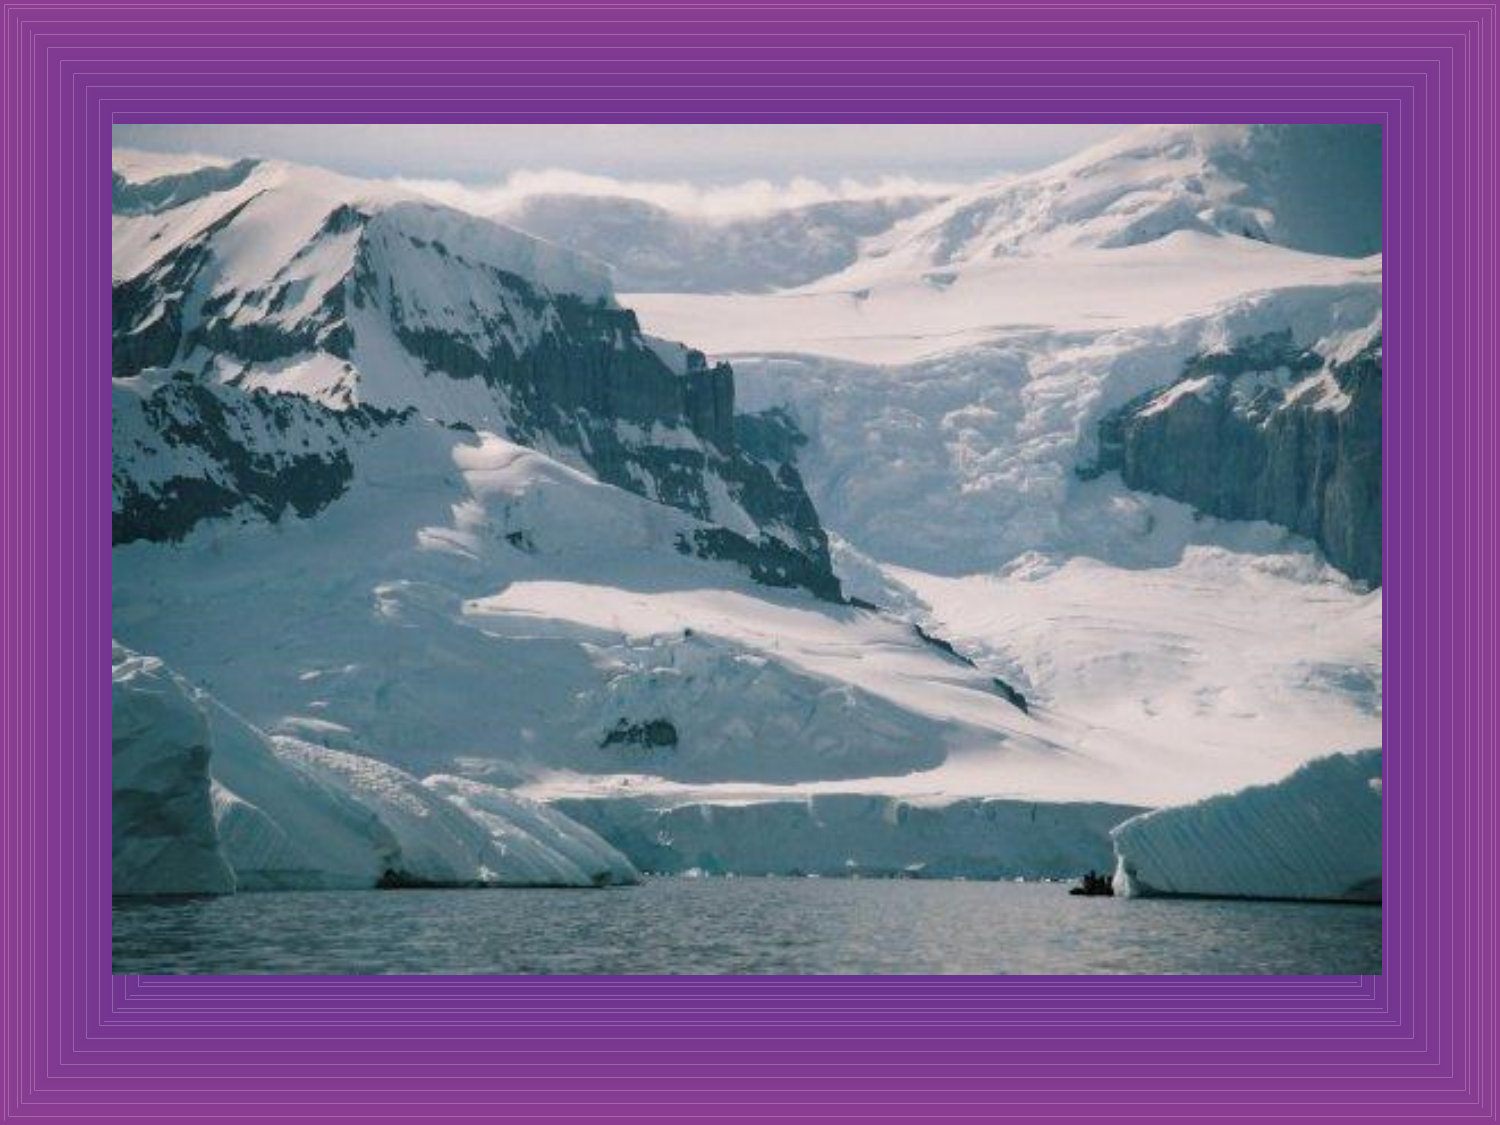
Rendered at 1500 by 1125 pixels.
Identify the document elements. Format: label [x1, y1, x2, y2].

list [112, 124, 1382, 976]
